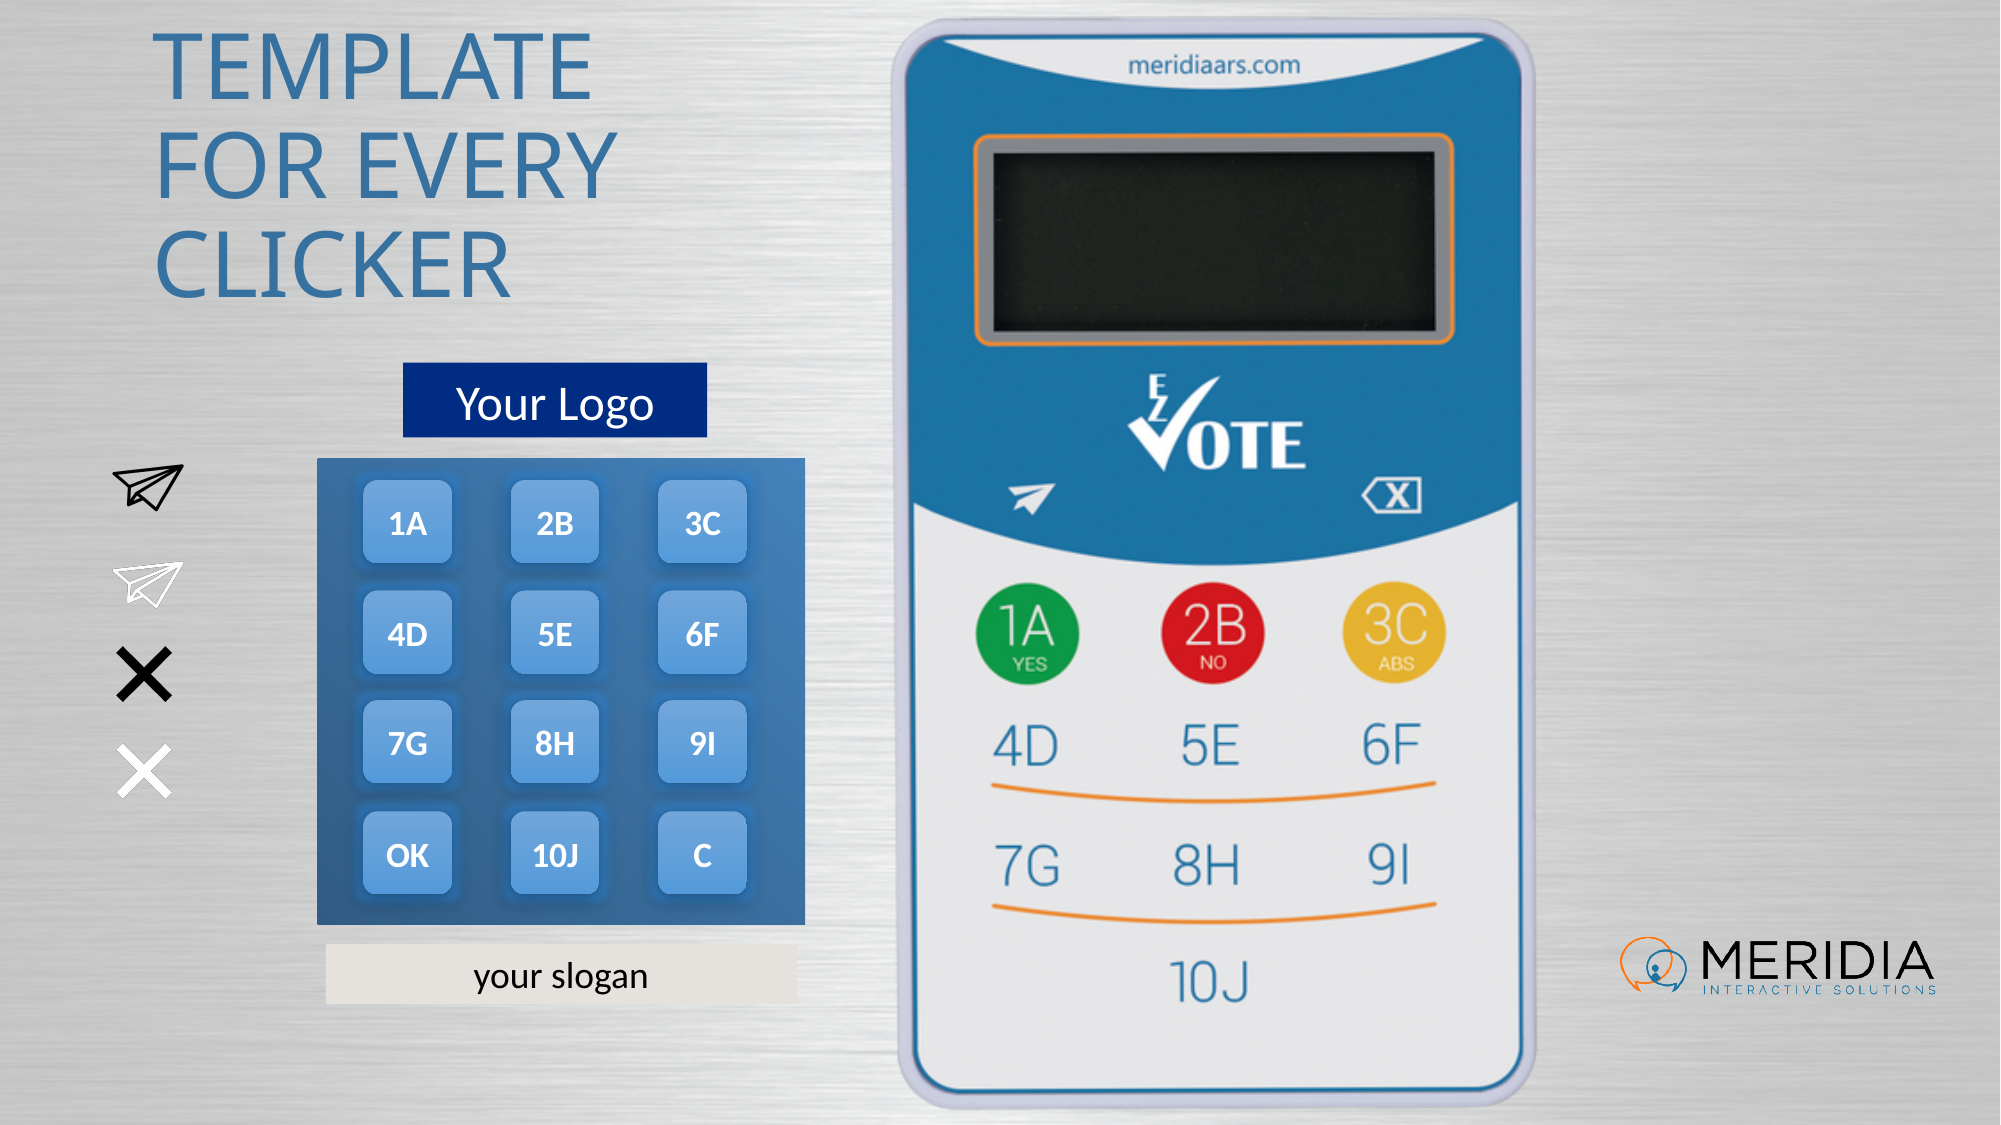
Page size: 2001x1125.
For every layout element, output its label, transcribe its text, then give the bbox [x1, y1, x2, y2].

text_box Your Logo [403, 362, 708, 438]
picture [0, 0, 2001, 1125]
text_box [317, 458, 806, 925]
text_box your slogan [325, 944, 797, 1004]
title Template for Every Clicker [137, 59, 669, 278]
